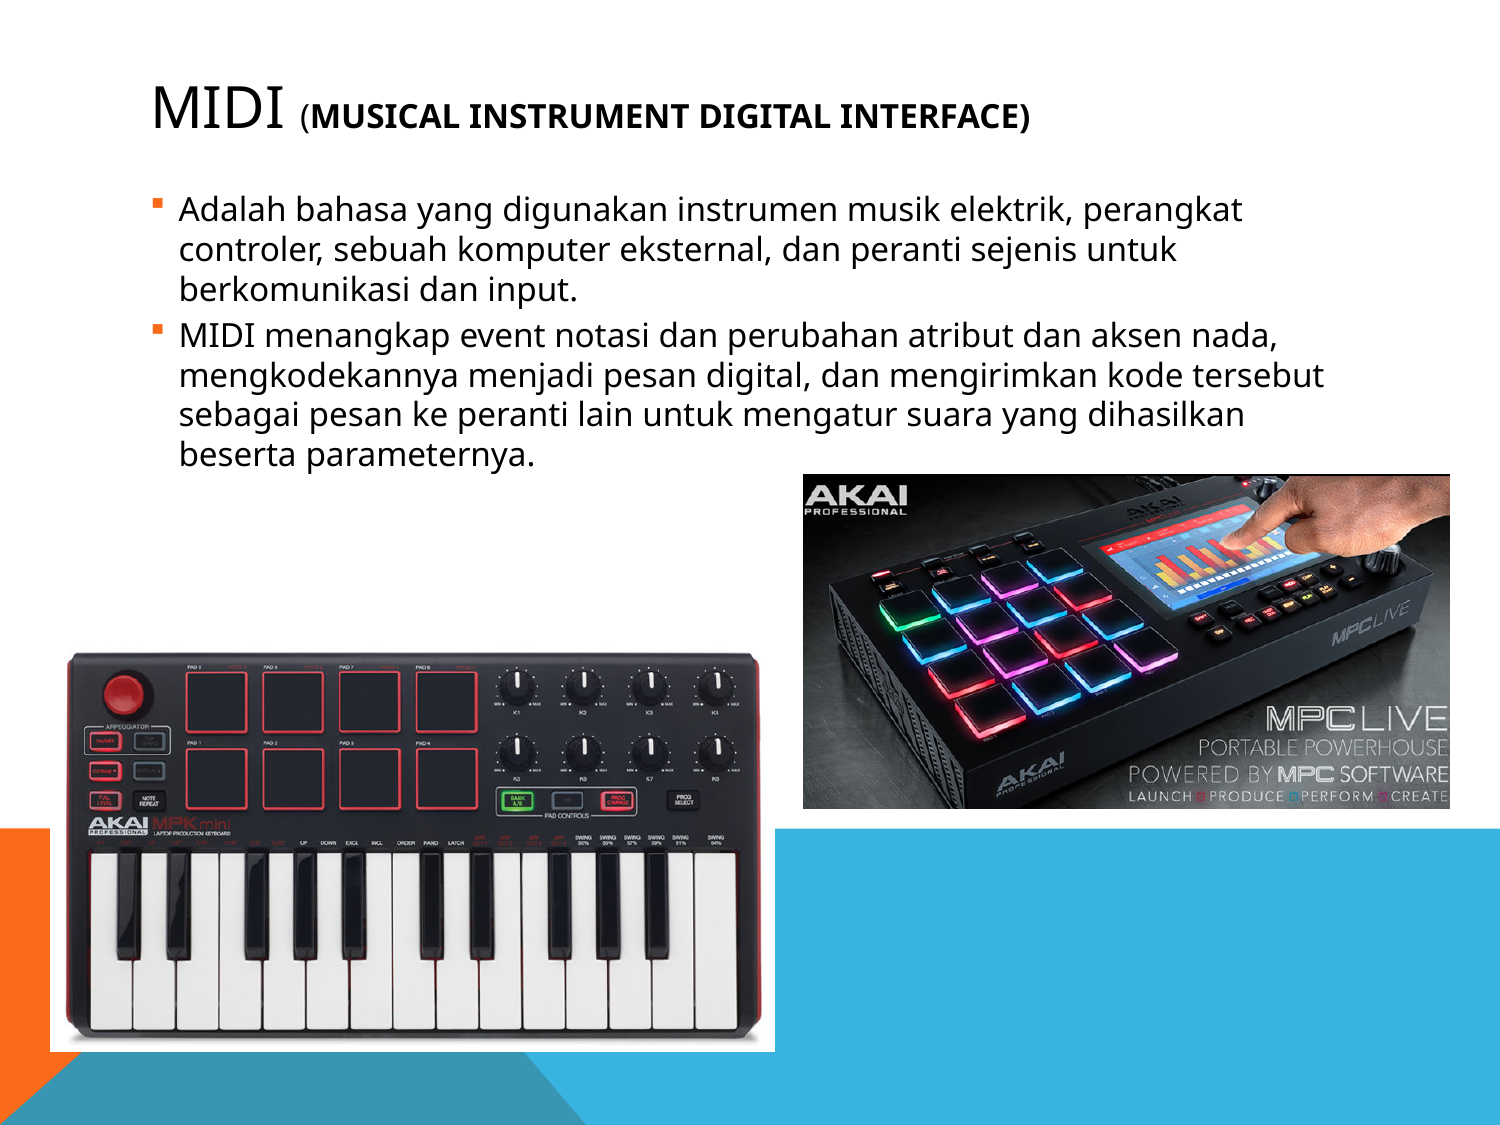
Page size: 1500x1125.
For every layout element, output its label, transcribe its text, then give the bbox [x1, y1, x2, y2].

title MIDI (Musical Instrument Digital Interface) [135, 60, 1369, 150]
picture [802, 474, 1451, 809]
picture [49, 642, 776, 1052]
list Adalah bahasa yang digunakan instrumen musik elektrik, perangkat controler, sebuah komputer eksternal, dan peranti sejenis untuk berkomunikasi dan input. MIDI menangkap event notasi dan perubahan atribut dan aksen nada, mengkodekannya menjadi pesan digital, dan mengirimkan kode tersebut sebagai pesan ke peranti lain untuk mengatur suara yang dihasilkan beserta parameternya. [135, 180, 1369, 768]
